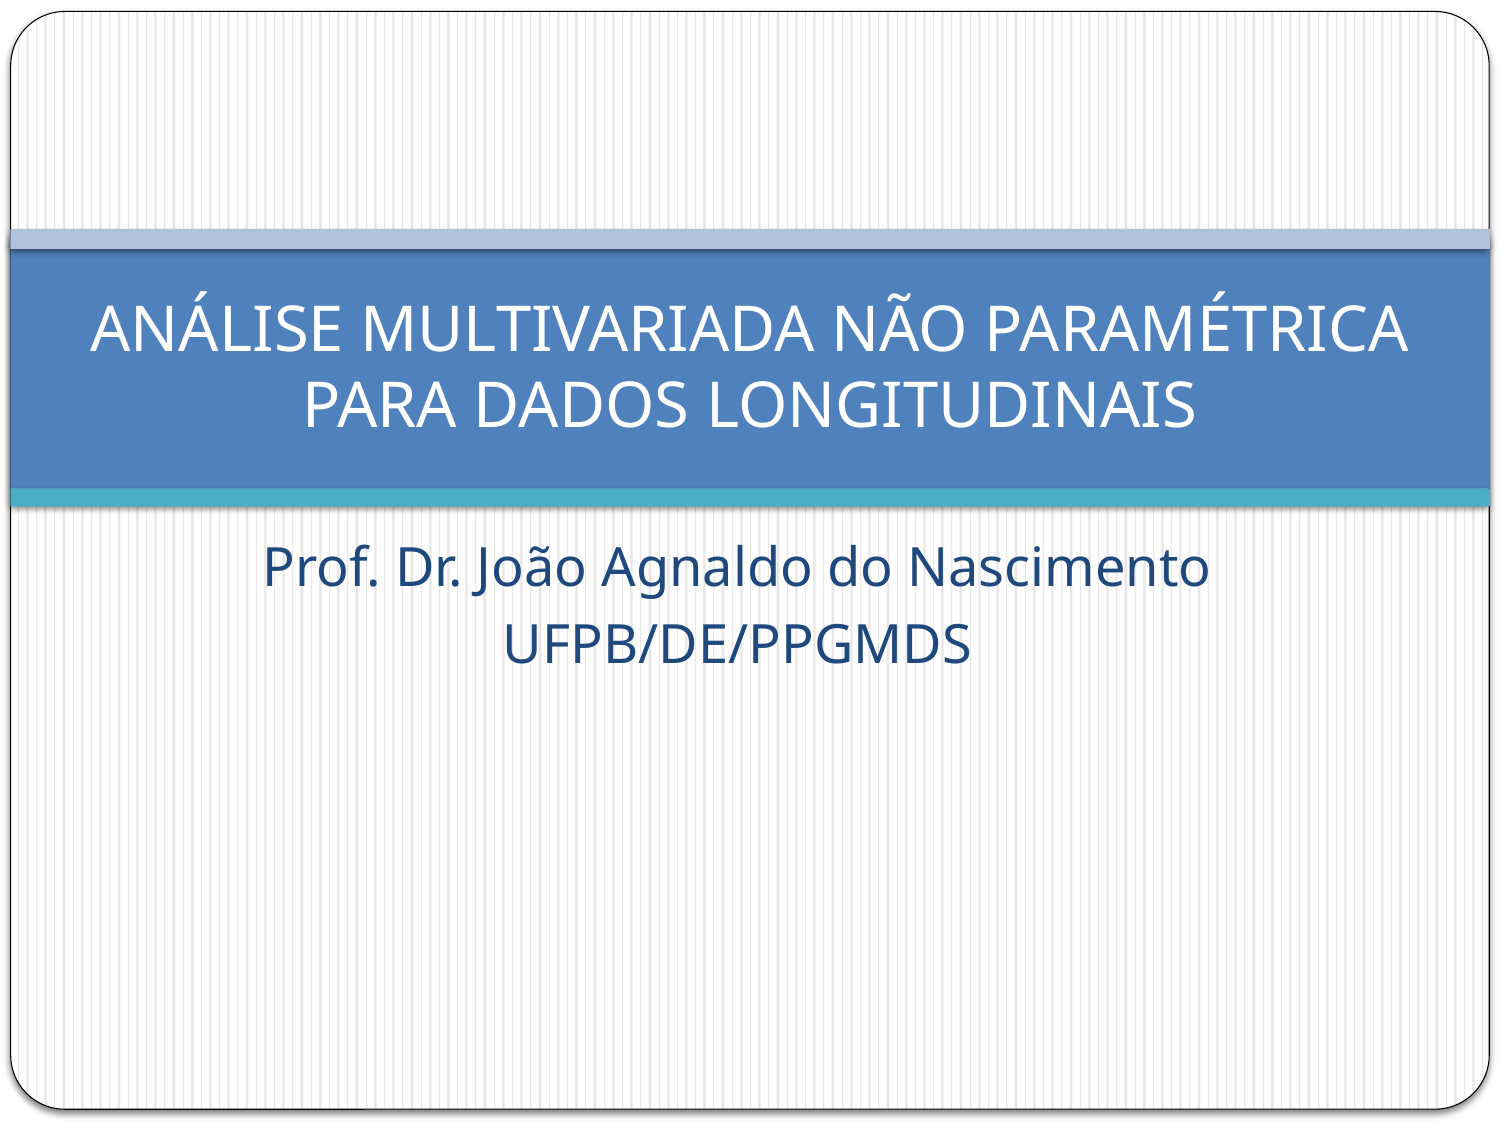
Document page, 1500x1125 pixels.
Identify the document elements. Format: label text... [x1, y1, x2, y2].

subtitle Prof. Dr. João Agnaldo do Nascimento UFPB/DE/PPGMDS [212, 525, 1263, 788]
title ANÁLISE MULTIVARIADA NÃO PARAMÉTRICA PARA DADOS LONGITUDINAIS [75, 247, 1425, 489]
